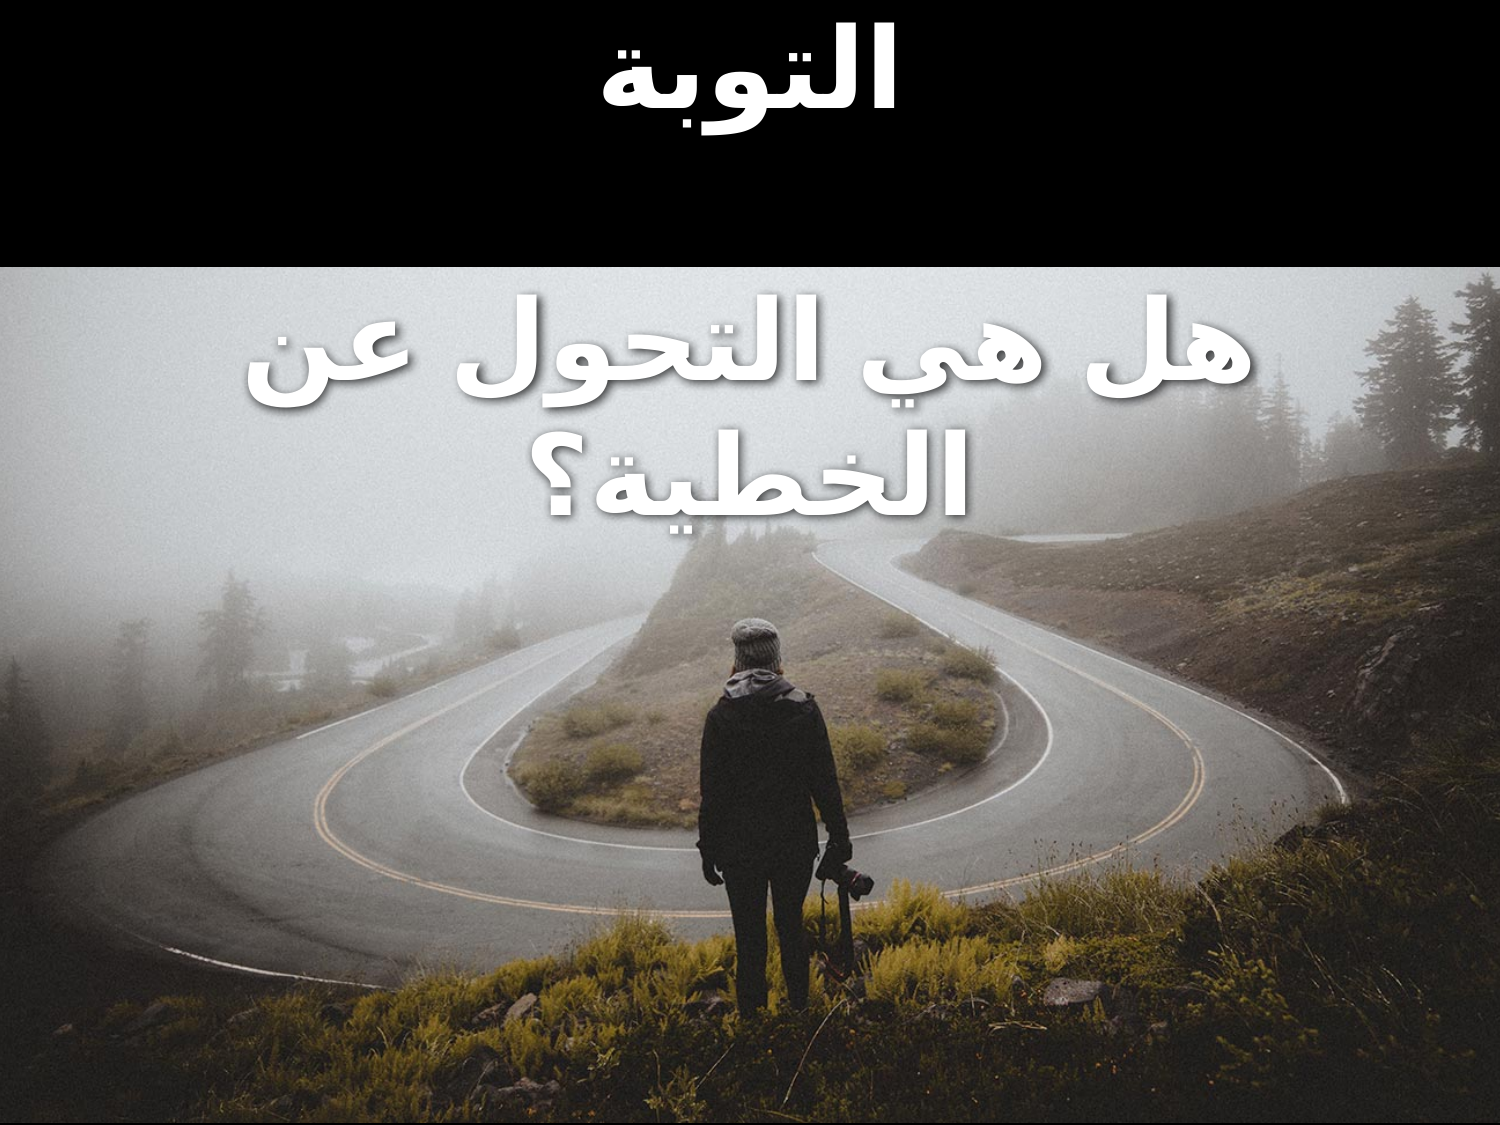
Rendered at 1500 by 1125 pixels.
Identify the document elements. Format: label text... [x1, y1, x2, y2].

picture [0, 266, 1500, 1123]
title التوبة [0, 2, 1500, 126]
